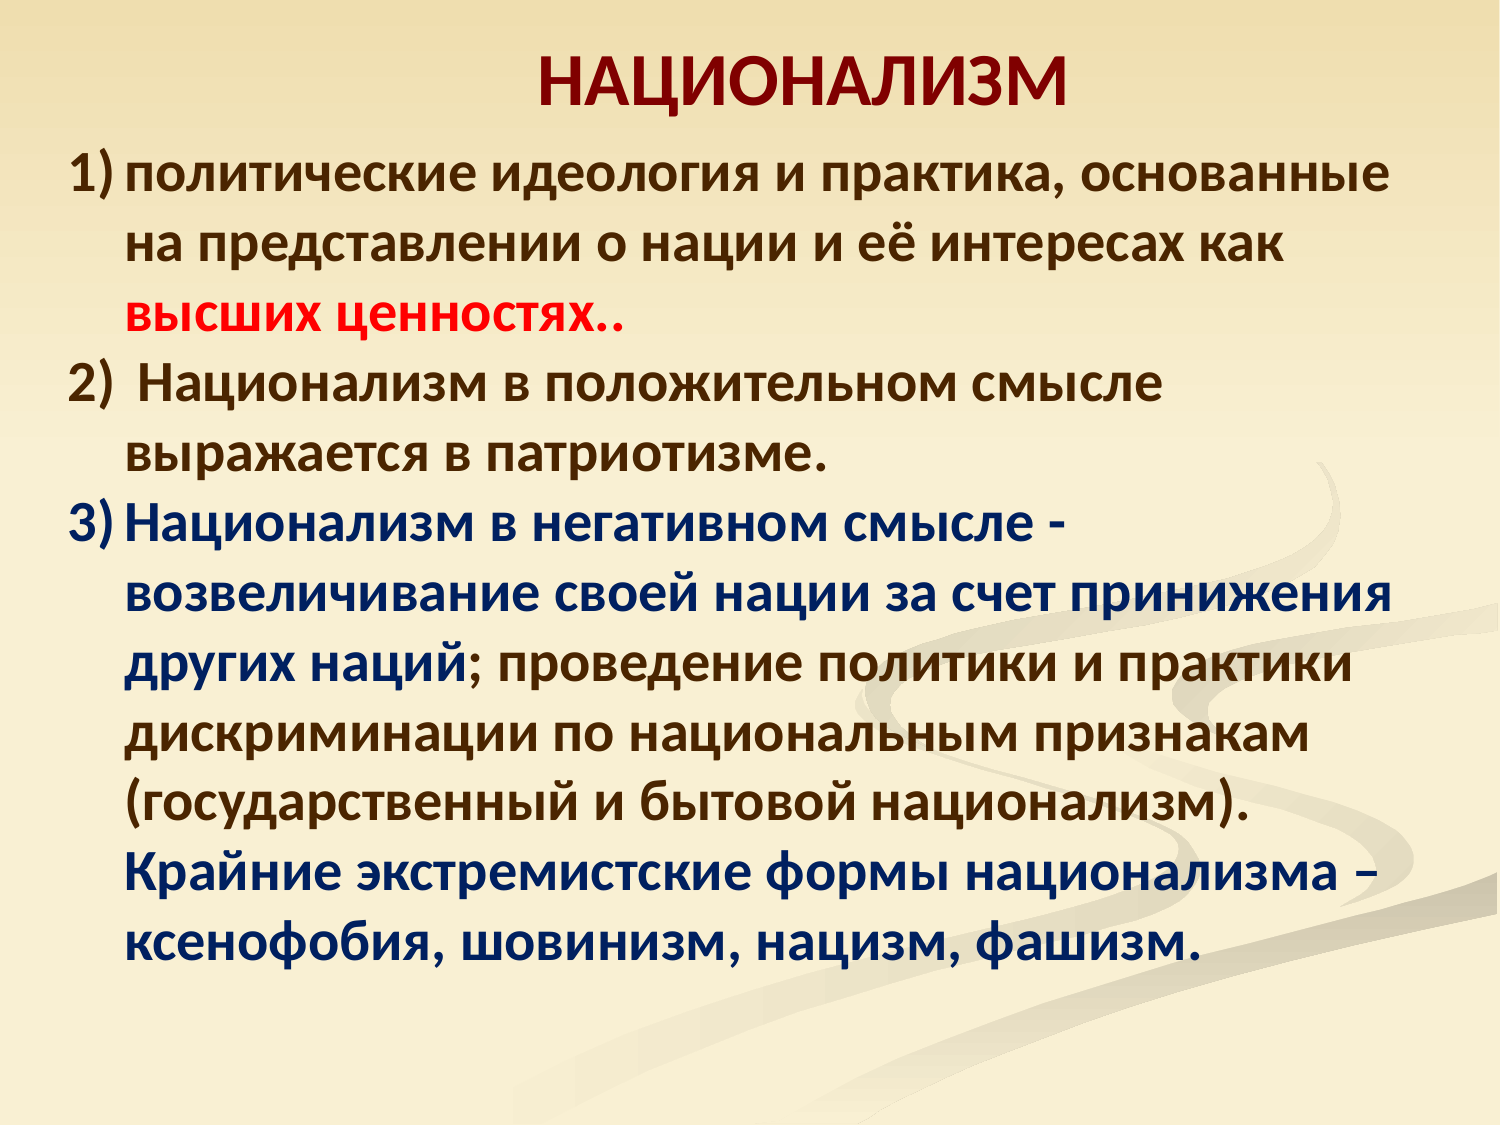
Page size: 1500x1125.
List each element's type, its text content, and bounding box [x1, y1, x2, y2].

text_box НАЦИОНАЛИЗМ [277, 23, 1331, 129]
text_box политические идеология и практика, основанные на представлении о нации и её интересах как высших ценностях.. Национализм в положительном смысле выражается в патриотизме. Национализм в негативном смысле - возвеличивание своей нации за счет принижения других наций; проведение политики и практики дискриминации по национальным признакам (государственный и бытовой национализм). Крайние экстремистские формы национализма – ксенофобия, шовинизм, нацизм, фашизм. [53, 125, 1447, 980]
